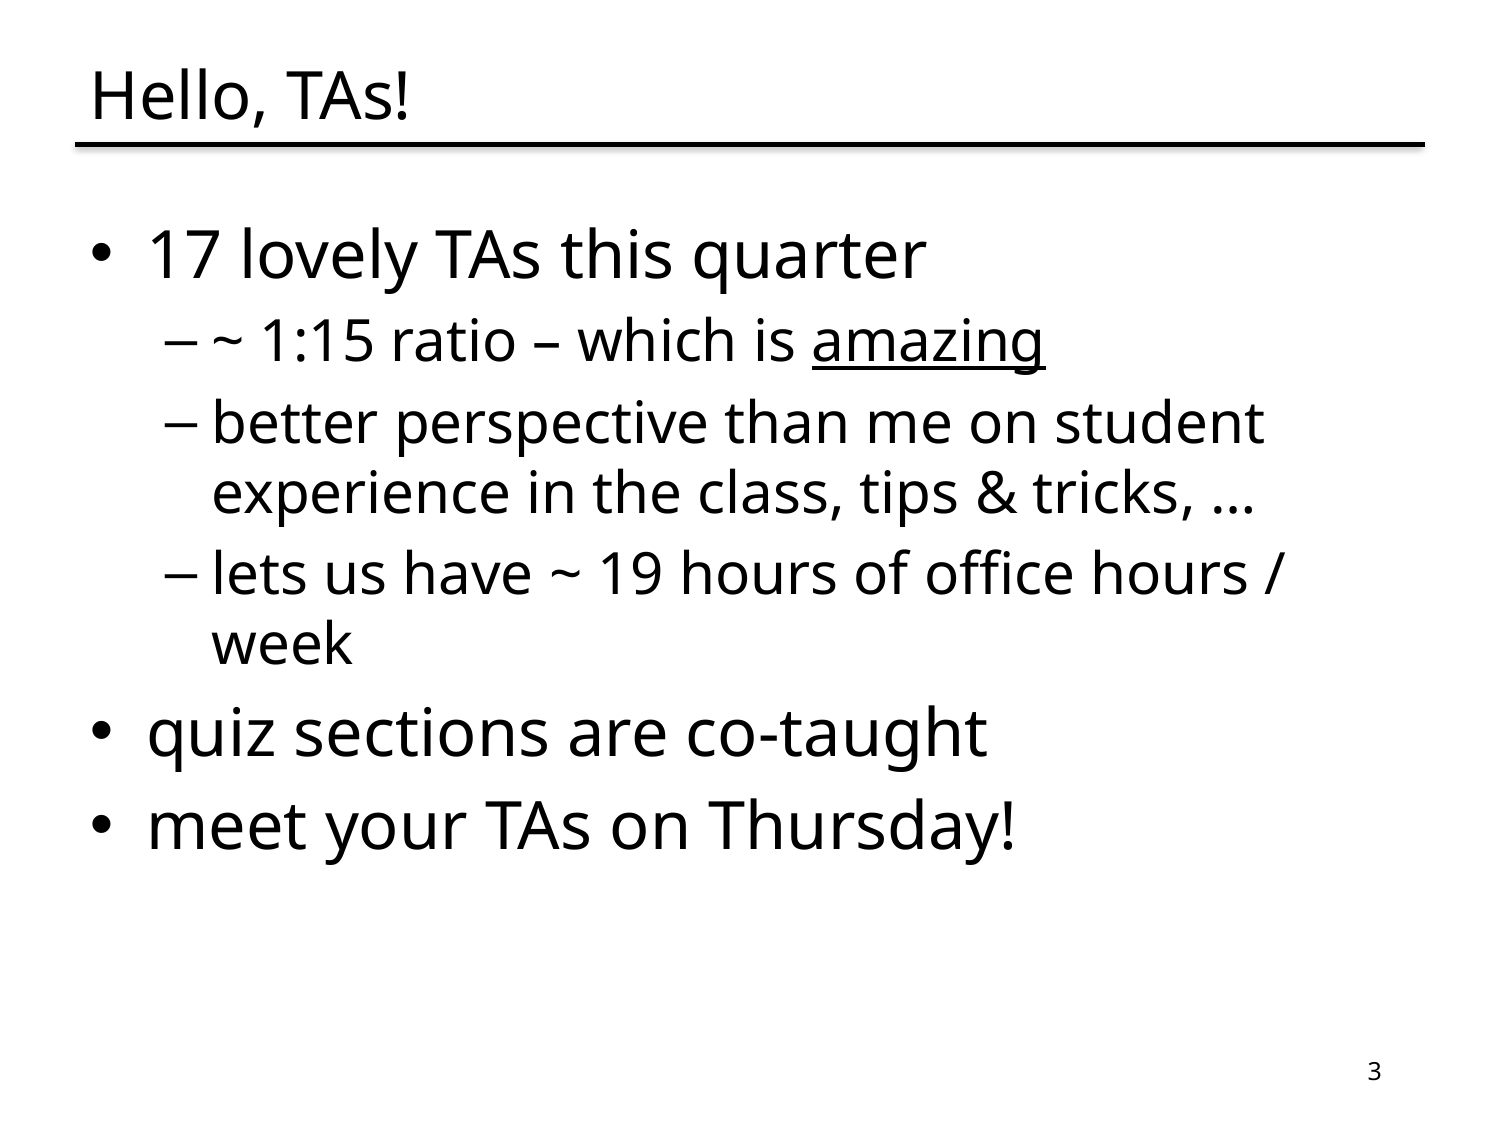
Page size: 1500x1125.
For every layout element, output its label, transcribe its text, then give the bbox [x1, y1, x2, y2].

list 17 lovely TAs this quarter ~ 1:15 ratio – which is amazing better perspective than me on student experience in the class, tips & tricks, … lets us have ~ 19 hours of office hours / week quiz sections are co-taught meet your TAs on Thursday! [75, 204, 1425, 1048]
slide_number 3 [1059, 1042, 1397, 1103]
title Hello, TAs! [75, 45, 1425, 145]
